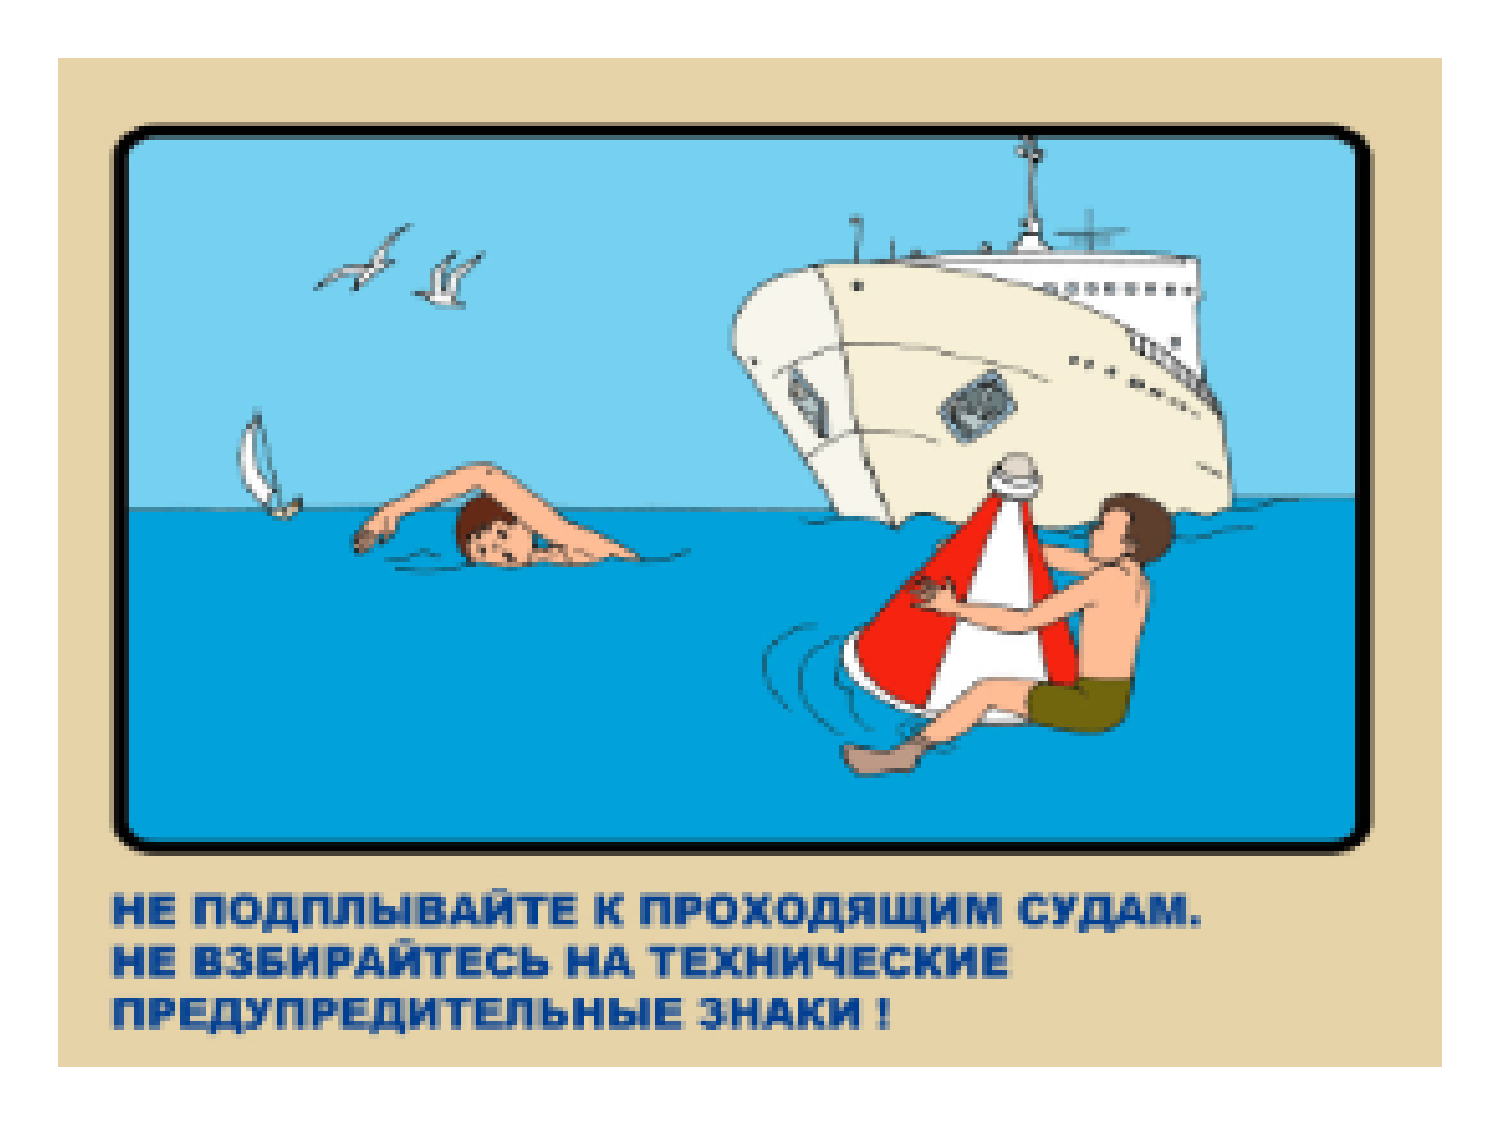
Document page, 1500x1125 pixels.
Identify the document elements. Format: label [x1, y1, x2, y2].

picture [58, 58, 1442, 1067]
